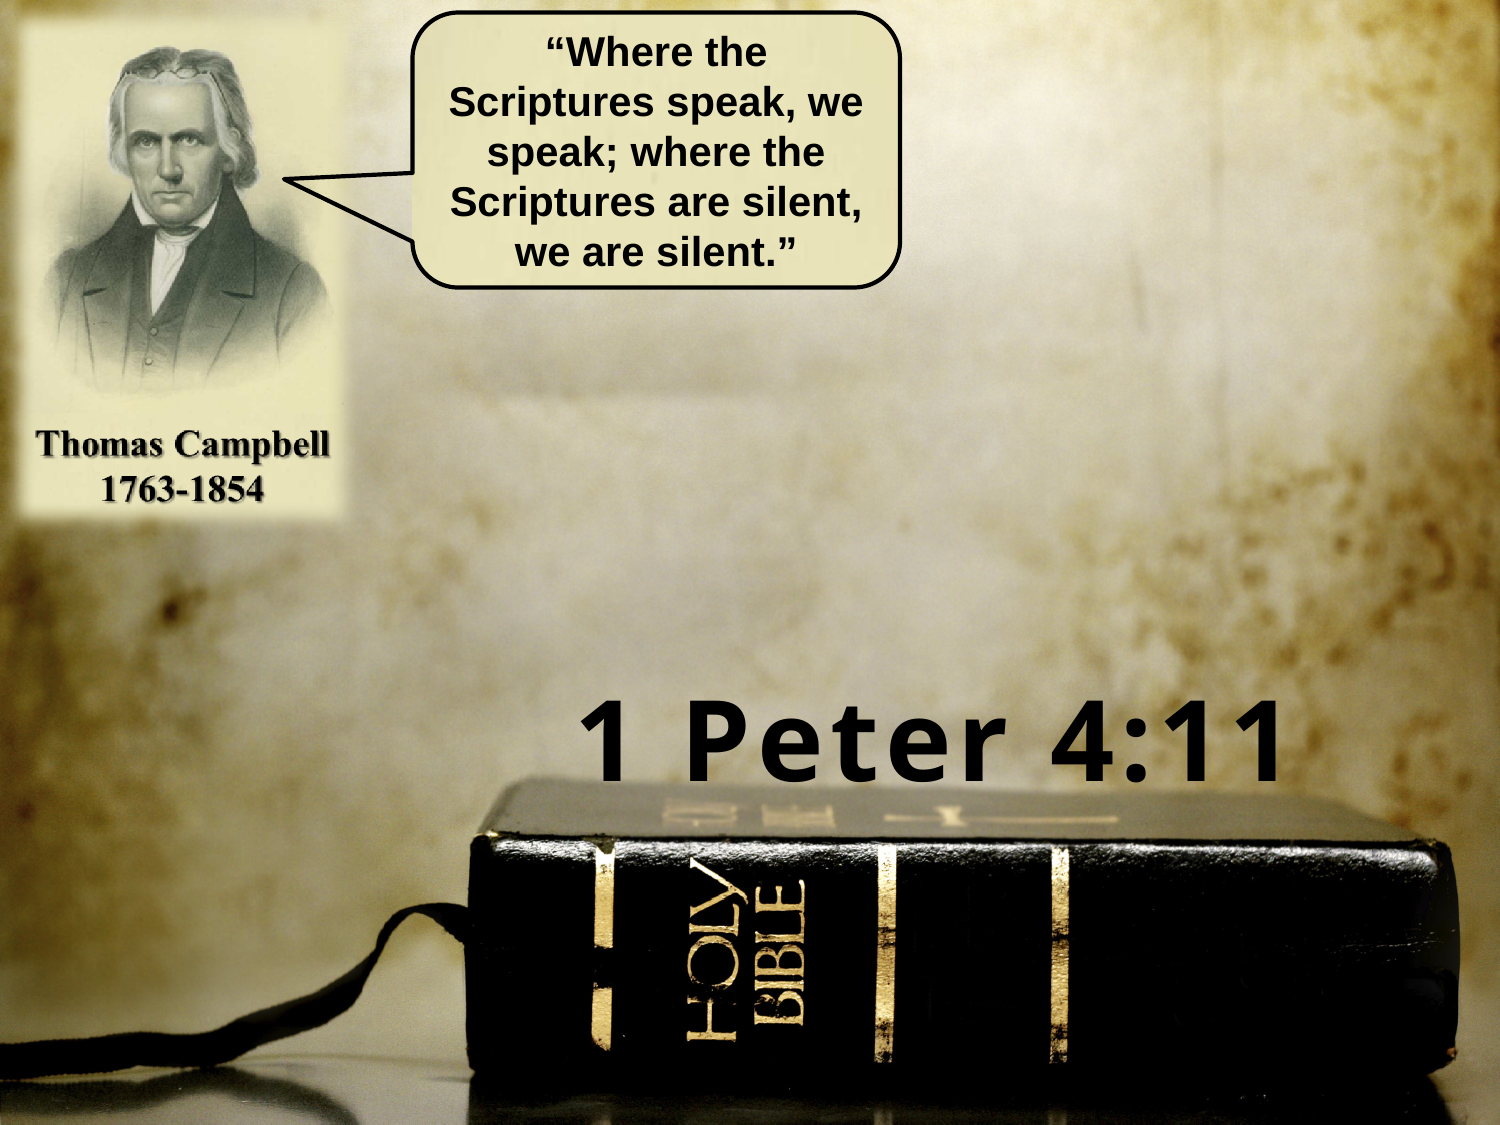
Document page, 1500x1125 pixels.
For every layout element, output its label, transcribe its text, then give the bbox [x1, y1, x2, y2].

picture [0, 0, 1500, 1125]
text_box 1 Peter 4:11 [559, 661, 1310, 811]
text_box “Where the Scriptures speak, we speak; where the Scriptures are silent, we are silent.” [368, 10, 903, 290]
